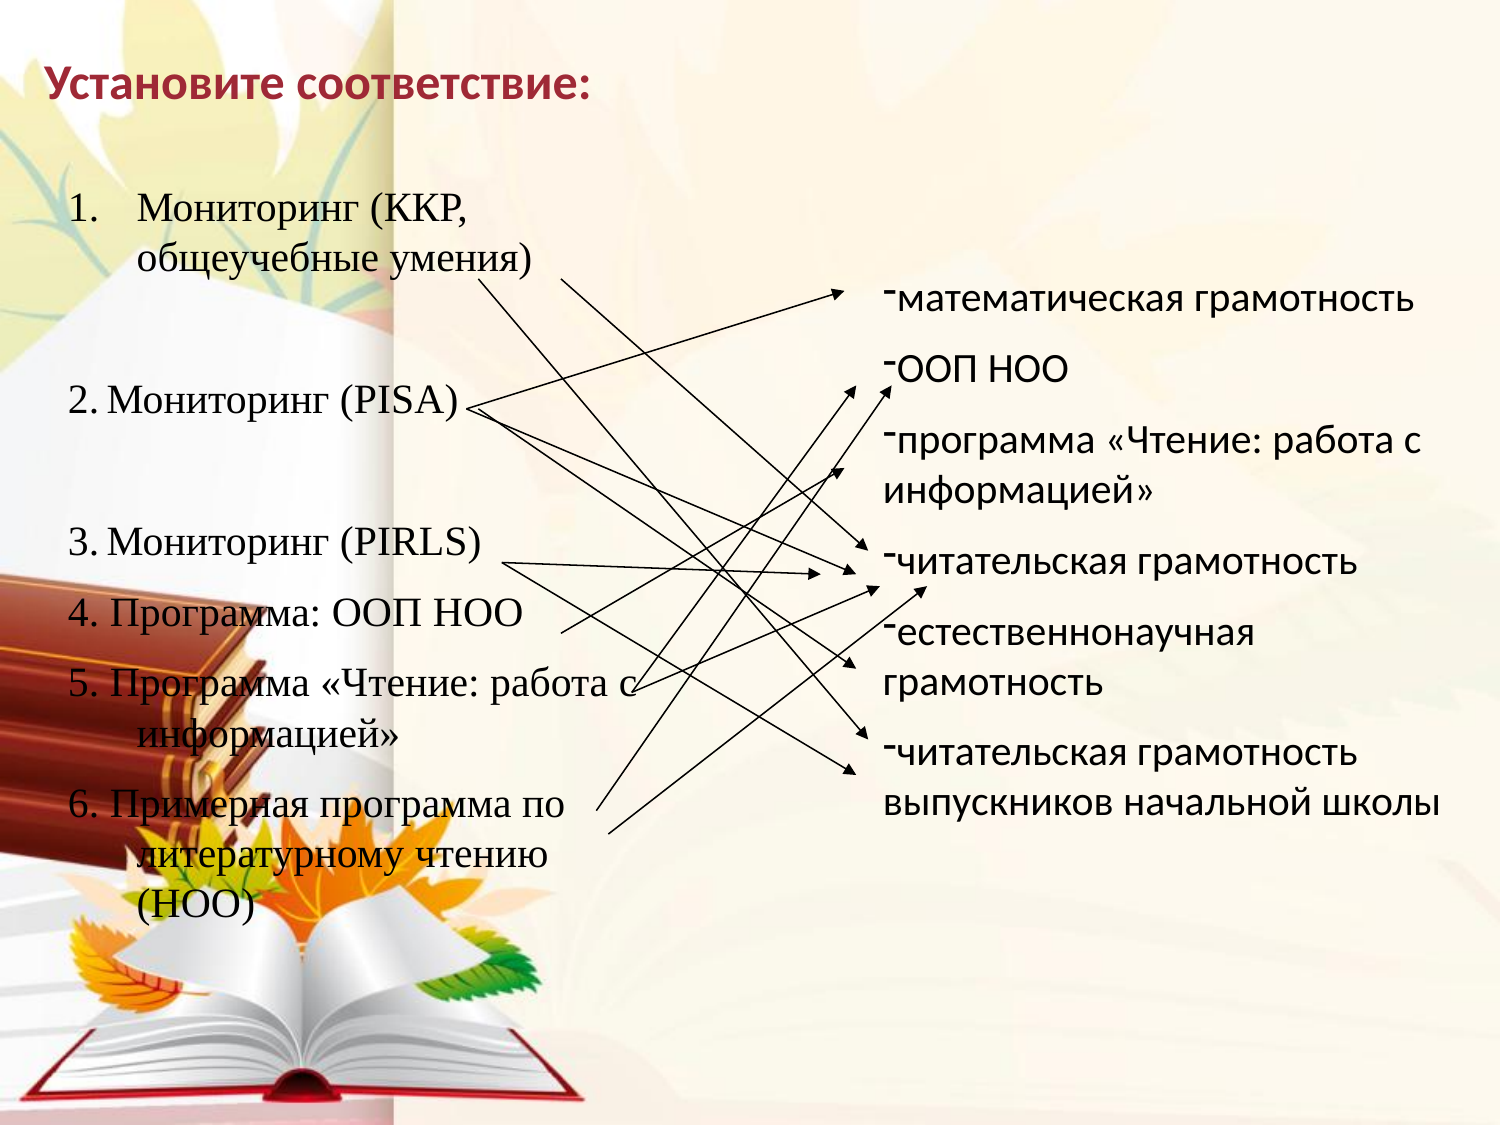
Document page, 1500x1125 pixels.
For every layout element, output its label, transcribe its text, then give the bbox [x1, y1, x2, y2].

picture [680, 549, 691, 563]
text_box математическая грамотность ООП НОО программа «Чтение: работа с информацией» читательская грамотность естественнонаучная грамотность читательская грамотность выпускников начальной школы [868, 262, 1500, 832]
picture [727, 571, 760, 592]
picture [680, 570, 717, 624]
text_box [814, 675, 869, 740]
text_box [829, 467, 845, 480]
picture [694, 550, 722, 570]
picture [708, 528, 749, 566]
text_box [812, 501, 869, 551]
text_box [763, 567, 821, 580]
picture [680, 672, 689, 688]
picture [692, 632, 812, 715]
text_box [783, 542, 857, 576]
text_box [699, 585, 880, 664]
picture [680, 386, 786, 526]
picture [680, 558, 709, 569]
picture [720, 571, 736, 585]
text_box [564, 288, 845, 379]
picture [724, 531, 781, 571]
picture [685, 666, 695, 674]
text_box [631, 385, 857, 693]
picture [680, 500, 742, 547]
text_box [596, 385, 892, 811]
picture [680, 575, 745, 670]
text_box [838, 656, 857, 669]
picture [747, 595, 789, 630]
picture [793, 592, 868, 655]
picture [701, 597, 774, 662]
text_box [608, 586, 928, 835]
picture [0, 0, 1500, 1125]
text_box Установите соответствие: [29, 42, 869, 118]
picture [753, 494, 810, 542]
picture [813, 422, 868, 547]
text_box Мониторинг (ККР, общеучебные умения) 2. Мониторинг (PISA) 3. Мониторинг (PIRLS) 4. Программа: ООП НОО 5. Программа «Чтение: работа с информацией» 6. Примерная программа по литературному чтению (НОО) [53, 172, 680, 1076]
picture [746, 521, 756, 528]
picture [764, 481, 801, 514]
picture [804, 481, 824, 499]
text_box [123, 148, 1353, 219]
text_box [760, 717, 857, 775]
picture [680, 677, 757, 777]
picture [815, 633, 868, 734]
picture [680, 519, 705, 555]
picture [748, 502, 868, 623]
picture [778, 625, 836, 673]
